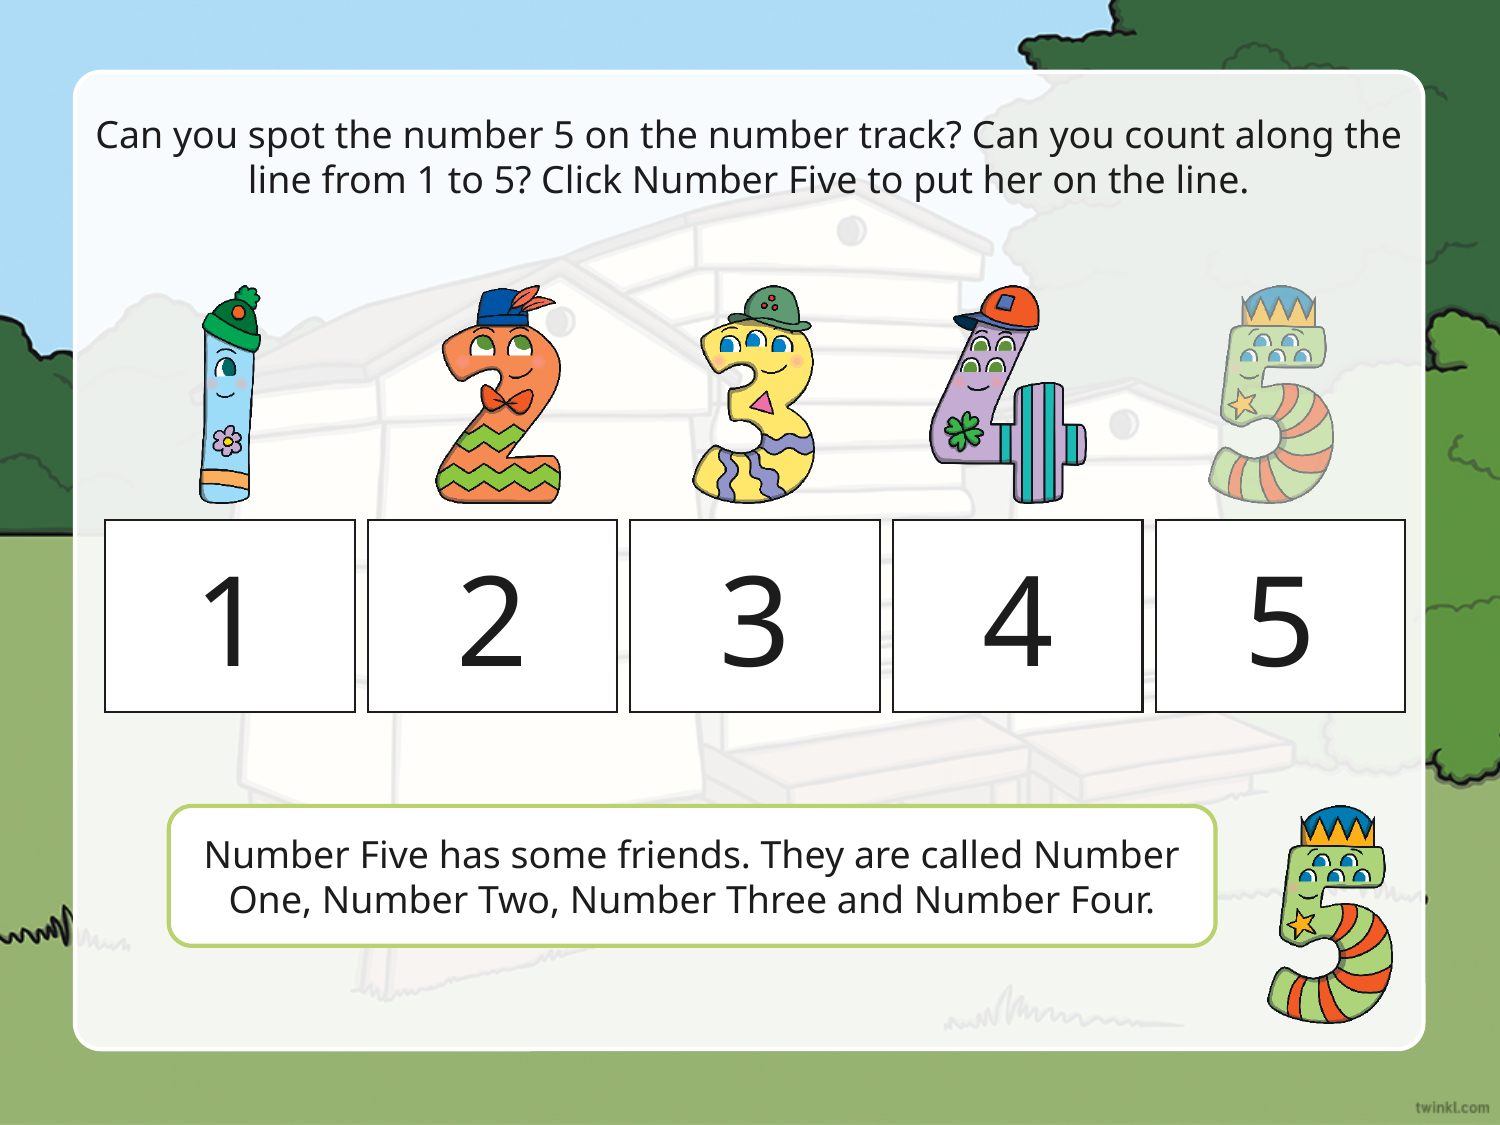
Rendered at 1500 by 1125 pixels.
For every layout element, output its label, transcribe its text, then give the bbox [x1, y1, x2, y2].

text_box 1 [104, 519, 356, 713]
text_box 5 [1155, 519, 1406, 713]
text_box Number Five has some friends. They are called Number One, Number Two, Number Three and Number Four. [167, 804, 1217, 947]
picture [0, 0, 1500, 1125]
text_box Can you spot the number 5 on the number track? Can you count along the line from 1 to 5? Click Number Five to put her on the line. [93, 111, 1406, 202]
text_box 4 [892, 519, 1144, 713]
text_box 2 [367, 519, 618, 713]
text_box 3 [629, 519, 881, 713]
